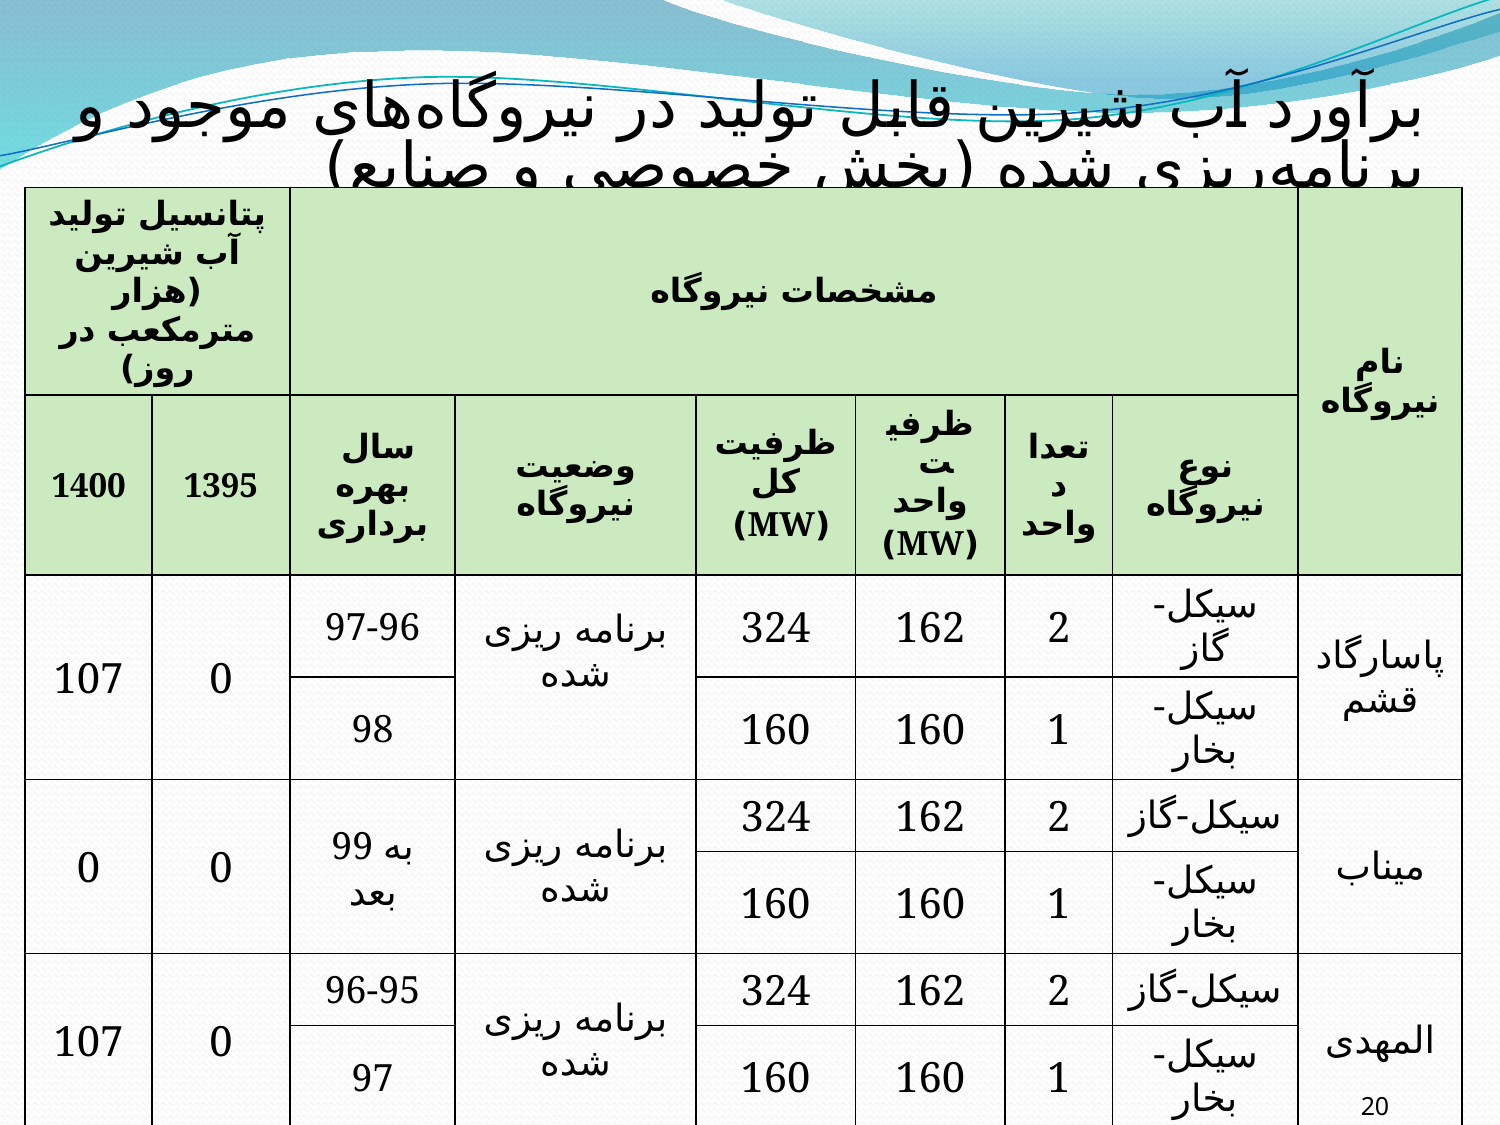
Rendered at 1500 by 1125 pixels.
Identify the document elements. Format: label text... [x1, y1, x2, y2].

table_cell 1 [1006, 678, 1112, 779]
table_header پتانسیل تولید آب شیرین (هزار مترمکعب در روز) [26, 188, 289, 394]
table_cell 0 [26, 780, 151, 953]
table_cell 0 [153, 576, 289, 779]
table_cell 99 به بعد [291, 780, 454, 953]
table_cell سیکل- گاز [1113, 576, 1297, 676]
table_cell المهدی [1299, 954, 1461, 1125]
table_cell ظرفیت واحد (MW) [856, 396, 1004, 574]
table_cell 107 [26, 954, 151, 1125]
table_cell ظرفیت کل (MW) [697, 396, 855, 574]
table_cell 162 [856, 780, 1004, 851]
table_cell سال بهره برداری [291, 396, 454, 574]
table_cell 2 [1006, 954, 1112, 1025]
table_cell 324 [697, 954, 855, 1025]
table_cell سیکل-بخار [1113, 678, 1297, 779]
table_cell برنامه ریزی شده [456, 576, 695, 779]
table_cell تعداد واحد [1006, 396, 1112, 574]
table_cell 1 [1006, 1026, 1112, 1125]
table_cell 1395 [153, 396, 289, 574]
table_cell 97 [291, 1026, 454, 1125]
table_cell 96-95 [291, 954, 454, 1025]
table_cell 97-96 [291, 576, 454, 676]
table_cell 162 [856, 954, 1004, 1025]
table_cell سیکل-بخار [1113, 852, 1297, 953]
table_cell سیکل-گاز [1113, 780, 1297, 851]
table_cell 0 [153, 954, 289, 1125]
table_cell 1400 [26, 396, 151, 574]
table_cell سیکل-بخار [1113, 1026, 1297, 1125]
table_cell 98 [291, 678, 454, 779]
table_cell نوع نیروگاه [1113, 396, 1297, 574]
table_cell 162 [856, 576, 1004, 676]
table_cell 160 [856, 1026, 1004, 1125]
table_header مشخصات نیروگاه [291, 188, 1297, 394]
table_cell برنامه ریزی شده [456, 780, 695, 953]
table_cell 324 [697, 576, 855, 676]
table_cell 160 [697, 678, 855, 779]
table_cell 324 [697, 780, 855, 851]
table_cell 107 [26, 576, 151, 779]
title برآورد آب شیرین قابل تولید در نیروگاه‌های موجود و برنامه‌ریزی شده (بخش خصوصی و صنایع) [75, 37, 1425, 187]
table_cell وضعیت نیروگاه [456, 396, 695, 574]
table_cell سیکل-گاز [1113, 954, 1297, 1025]
table_cell 160 [697, 852, 855, 953]
table_cell 2 [1006, 780, 1112, 851]
table_header نام نیروگاه [1299, 188, 1461, 574]
table_cell 160 [697, 1026, 855, 1125]
table_cell 160 [856, 678, 1004, 779]
table_cell 160 [856, 852, 1004, 953]
table_cell 0 [153, 780, 289, 953]
table_cell 1 [1006, 852, 1112, 953]
table_cell برنامه ریزی شده [456, 954, 695, 1125]
slide_number 20 [1312, 1065, 1438, 1125]
table_cell 2 [1006, 576, 1112, 676]
table_cell پاسارگاد قشم [1299, 576, 1461, 779]
table_cell میناب [1299, 780, 1461, 953]
